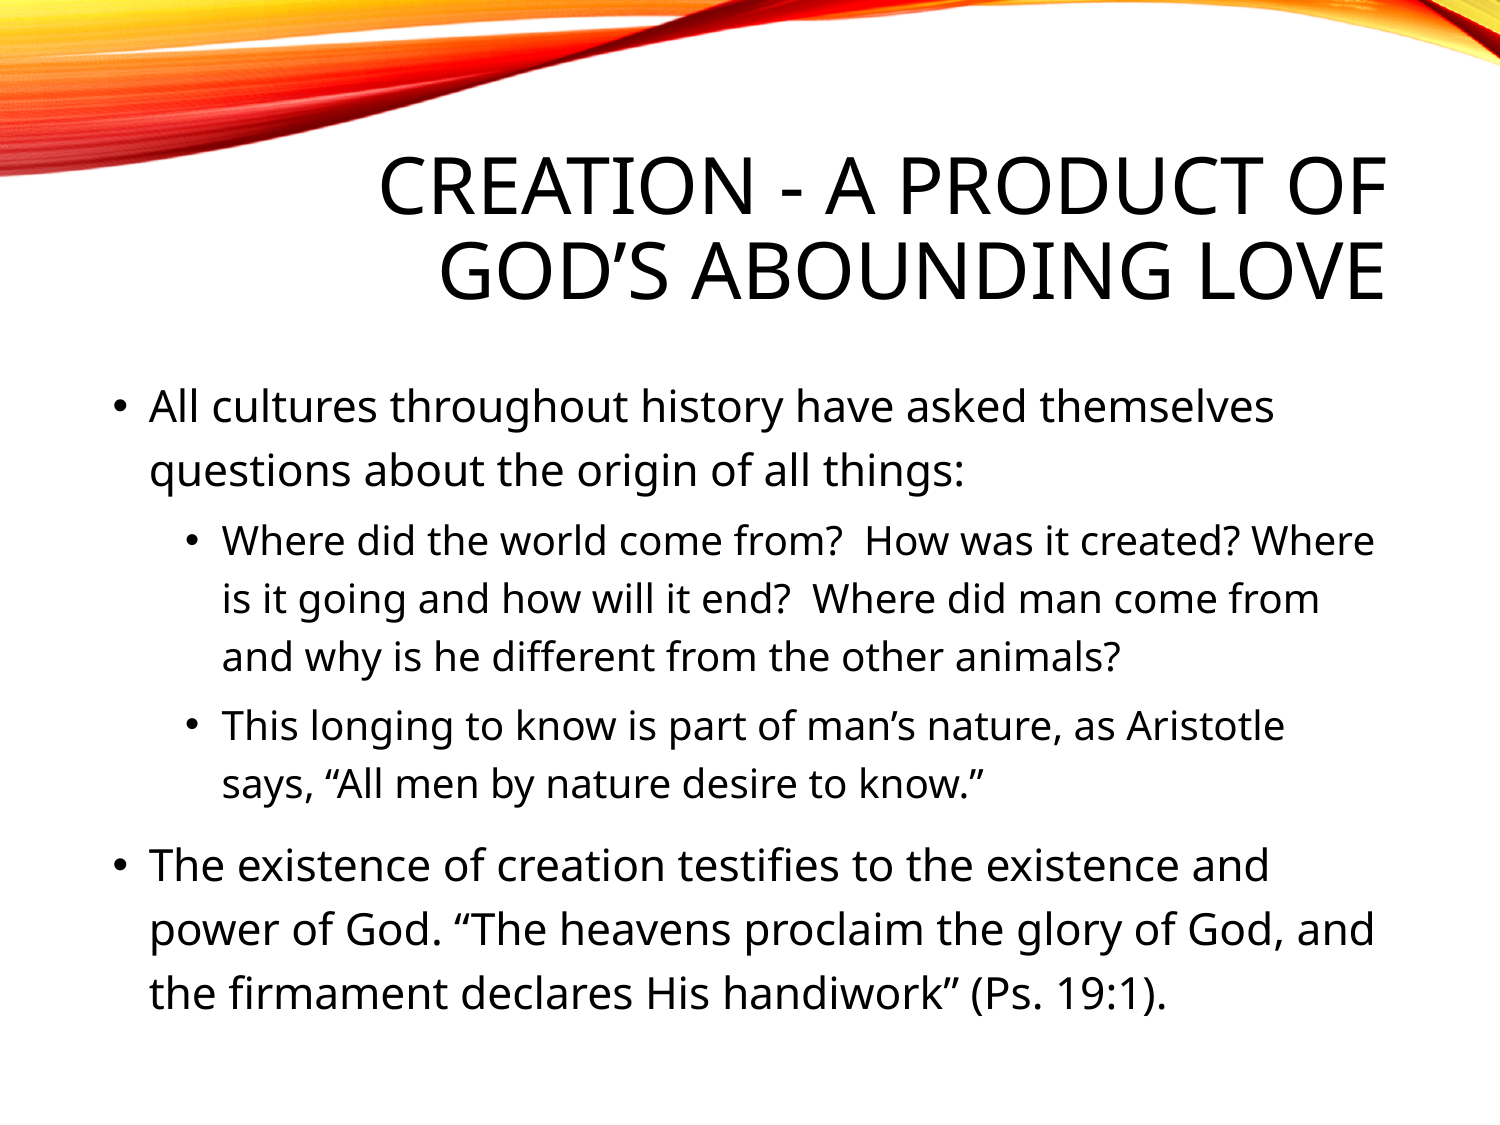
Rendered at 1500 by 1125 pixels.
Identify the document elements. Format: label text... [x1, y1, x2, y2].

list All cultures throughout history have asked themselves questions about the origin of all things: Where did the world come from? How was it created? Where is it going and how will it end? Where did man come from and why is he different from the other animals? This longing to know is part of man’s nature, as Aristotle says, “All men by nature desire to know.” The existence of creation testifies to the existence and power of God. “The heavens proclaim the glory of God, and the firmament declares His handiwork” (Ps. 19:1). [97, 360, 1403, 1028]
title Creation - A Product of God’s Abounding Love [356, 125, 1403, 338]
picture [0, 0, 1500, 178]
